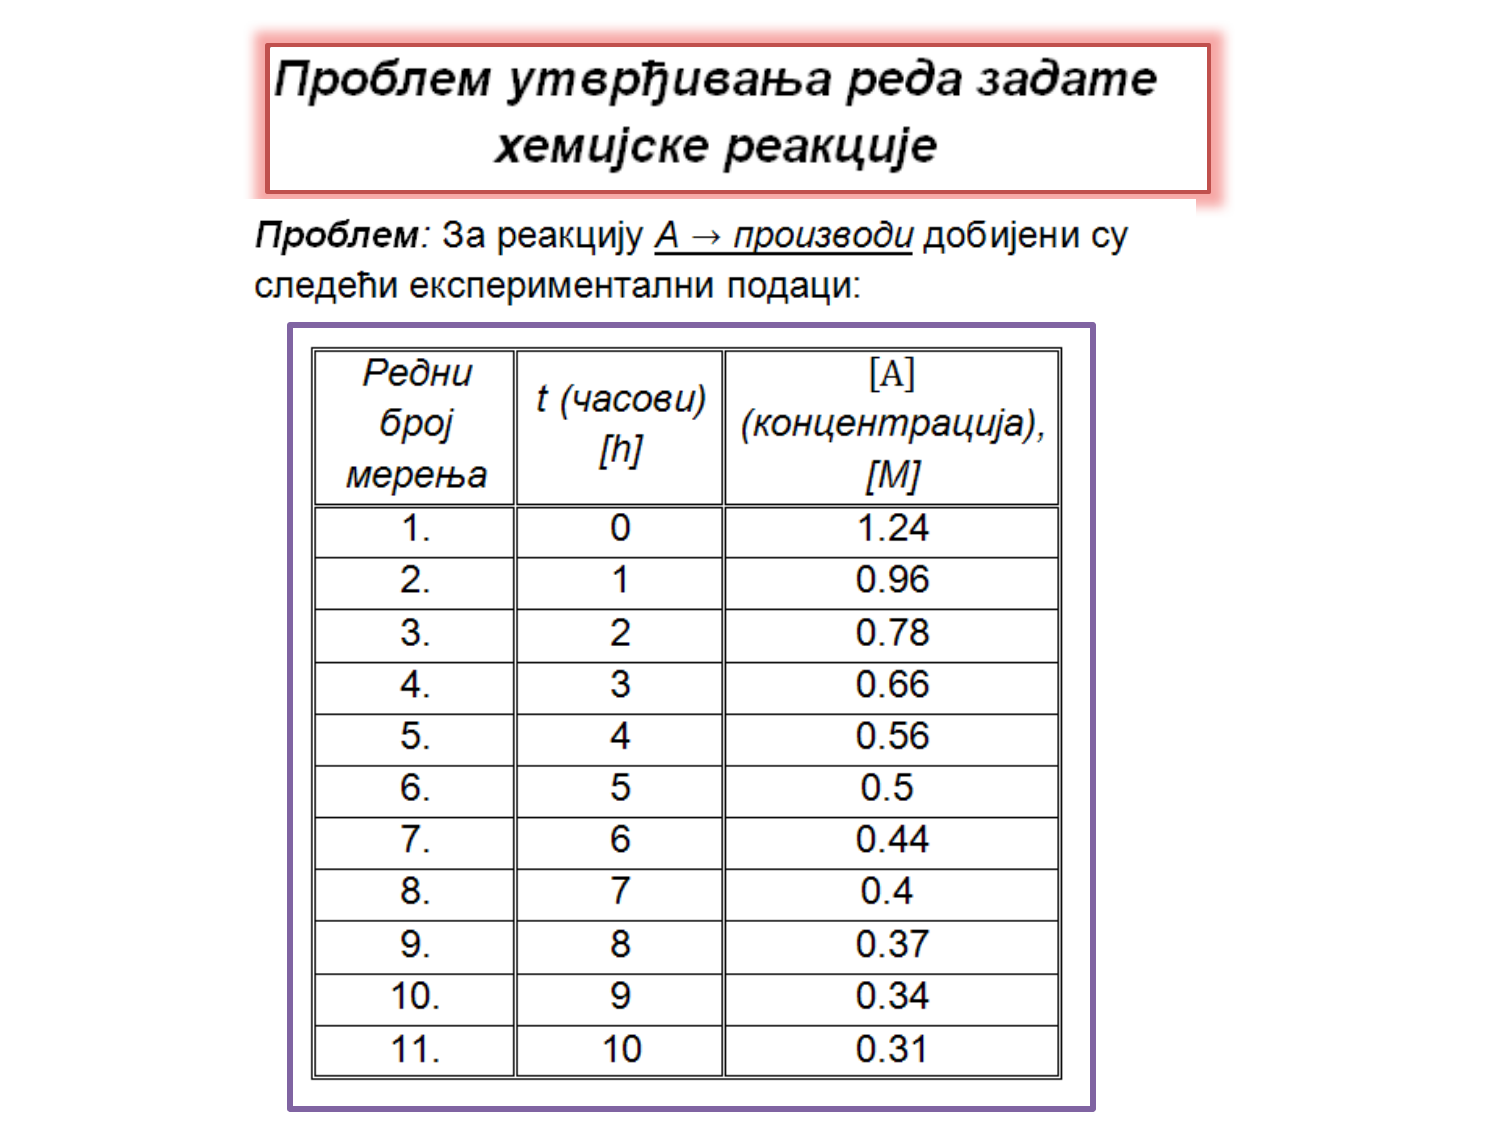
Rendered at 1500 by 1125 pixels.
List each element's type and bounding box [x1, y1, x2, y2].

picture [269, 46, 1208, 191]
picture [292, 327, 1091, 1106]
picture [234, 198, 1196, 312]
